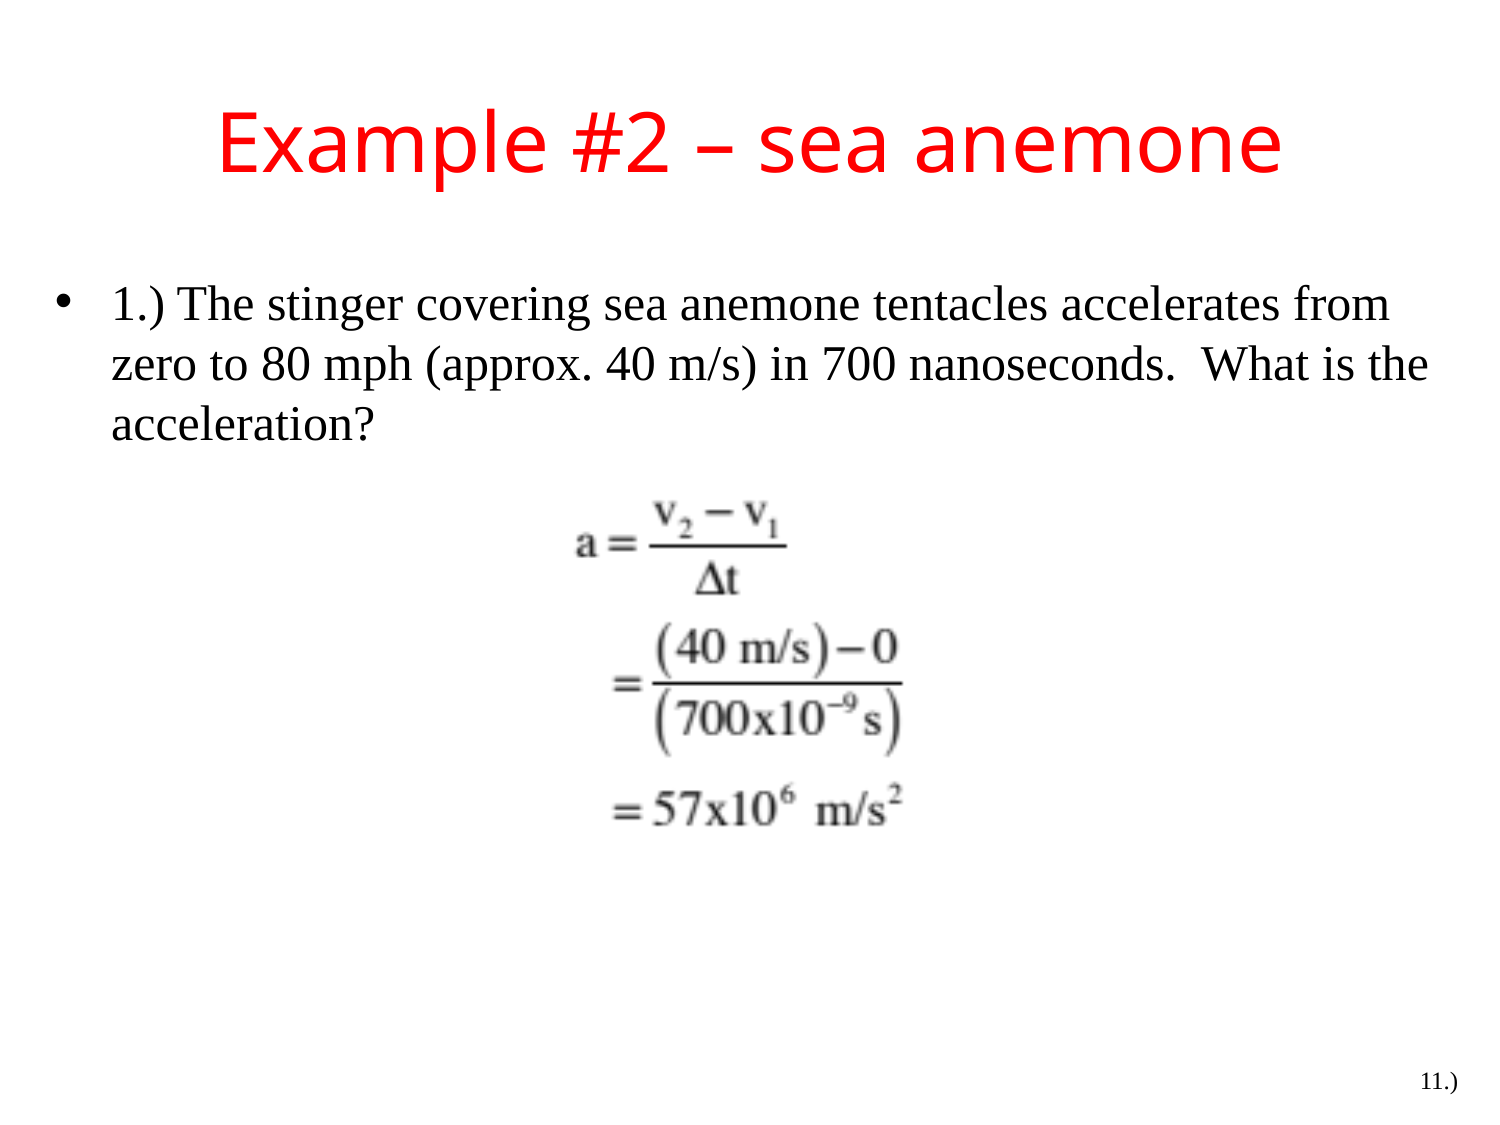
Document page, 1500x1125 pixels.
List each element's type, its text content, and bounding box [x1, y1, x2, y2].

list 1.) The stinger covering sea anemone tentacles accelerates from zero to 80 mph (approx. 40 m/s) in 700 nanoseconds. What is the acceleration? [39, 262, 1464, 1005]
title Example #2 – sea anemone [75, 45, 1425, 233]
text_box 11.) [1405, 1057, 1492, 1102]
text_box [568, 480, 910, 834]
